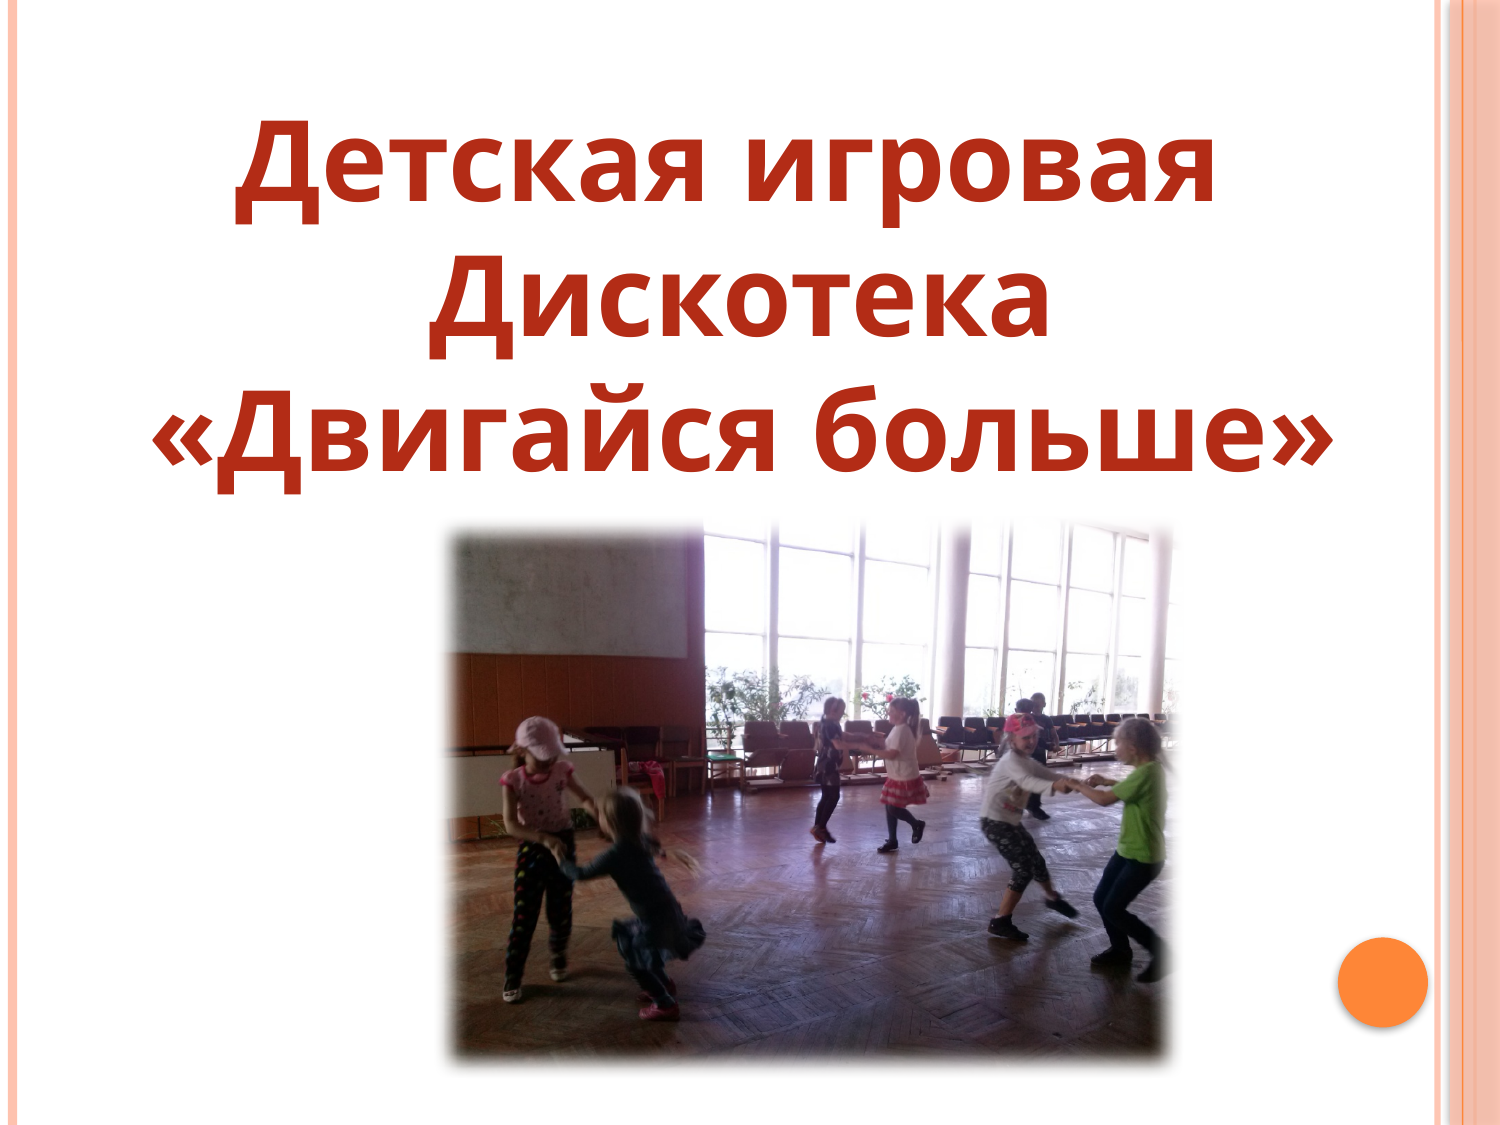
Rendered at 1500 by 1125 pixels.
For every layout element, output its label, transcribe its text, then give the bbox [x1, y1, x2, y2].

picture [432, 515, 1184, 1079]
text_box Детская игровая Дискотека «Двигайся больше» [133, 81, 1353, 502]
